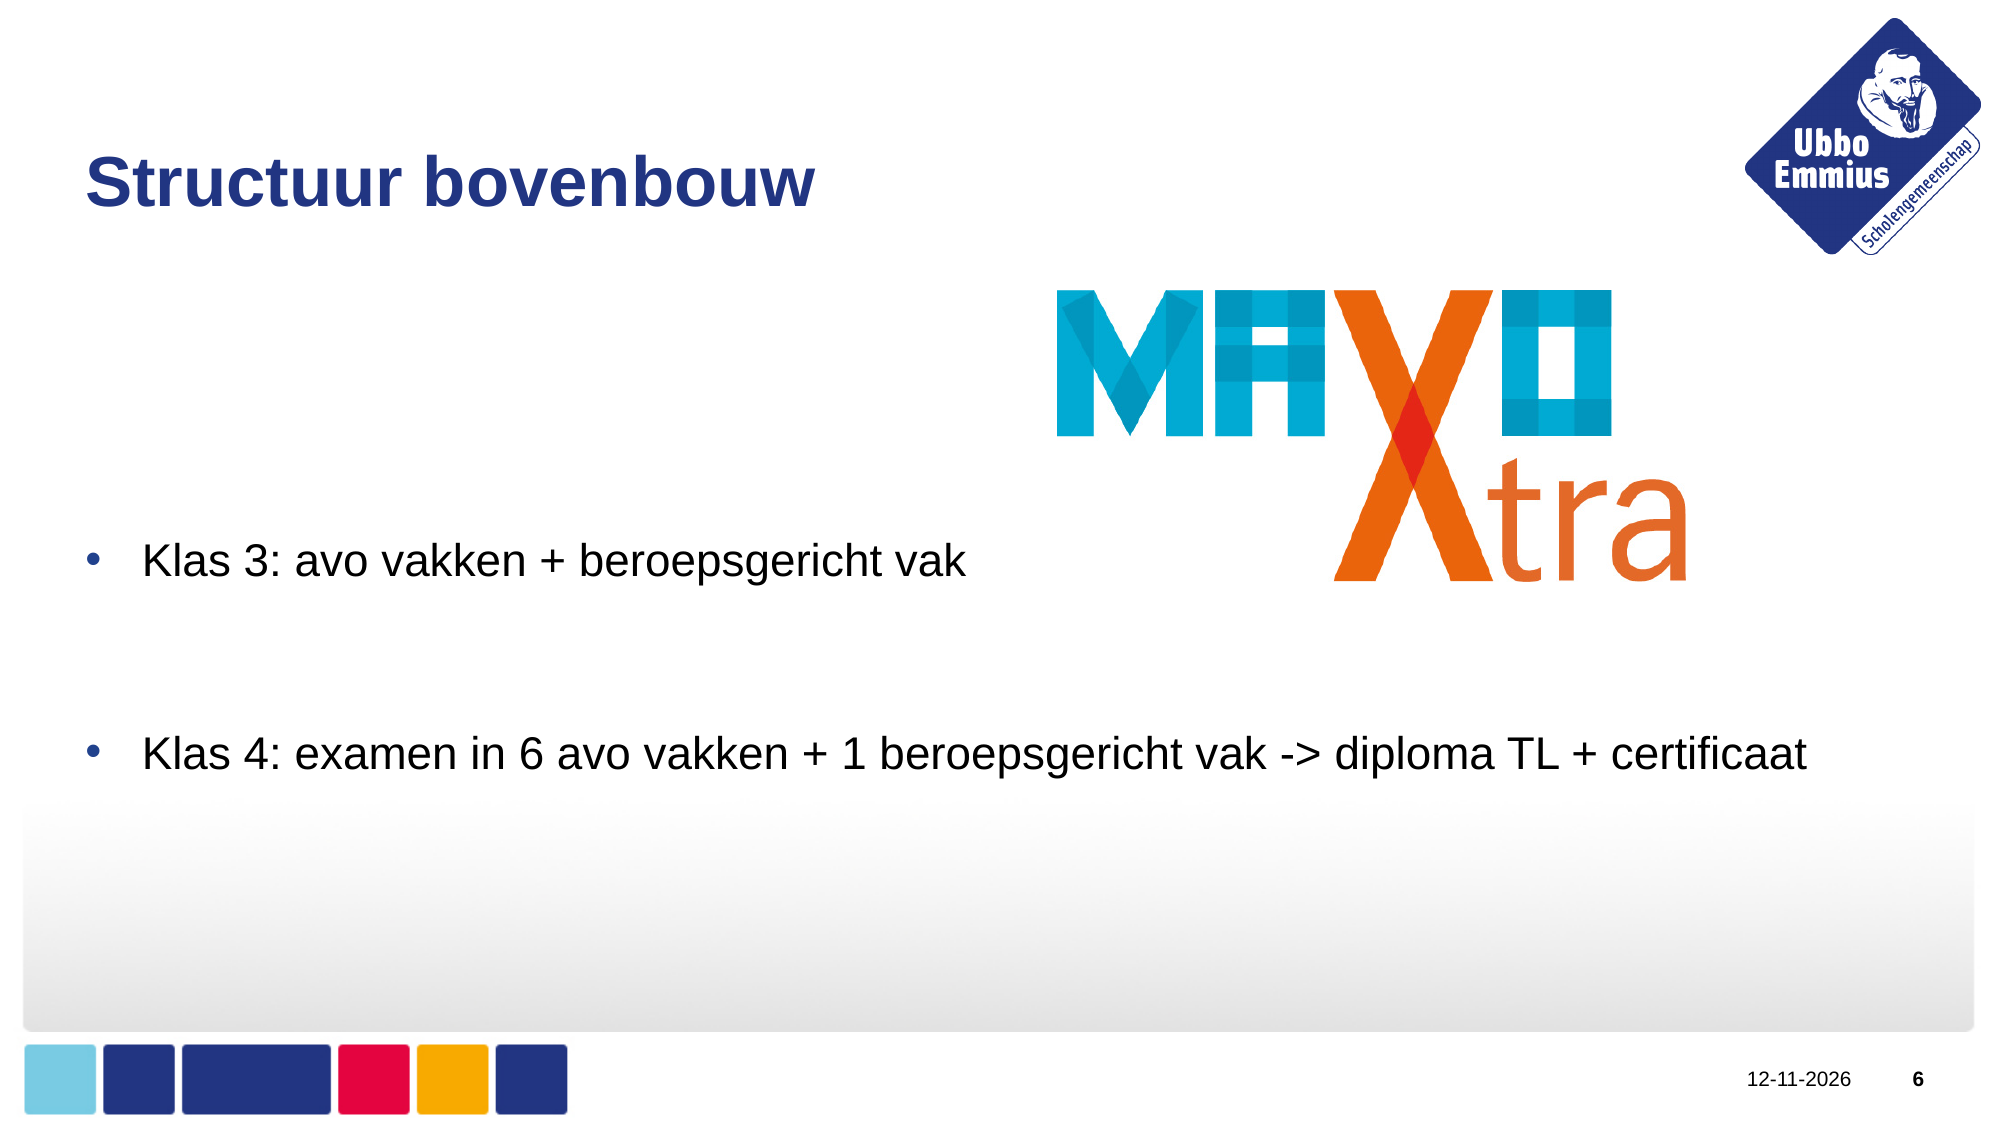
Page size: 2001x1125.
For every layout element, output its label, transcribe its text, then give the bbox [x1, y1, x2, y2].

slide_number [1504, 1058, 1867, 1101]
list Klas 3: avo vakken + beroepsgericht vak Klas 4: examen in 6 avo vakken + 1 beroepsgericht vak -> diploma TL + certificaat [70, 267, 1930, 1000]
slide_number 6 [1897, 1058, 2000, 1101]
picture [12, 6, 1988, 1032]
picture [16, 1036, 575, 1122]
title Structuur bovenbouw [70, 127, 1599, 232]
